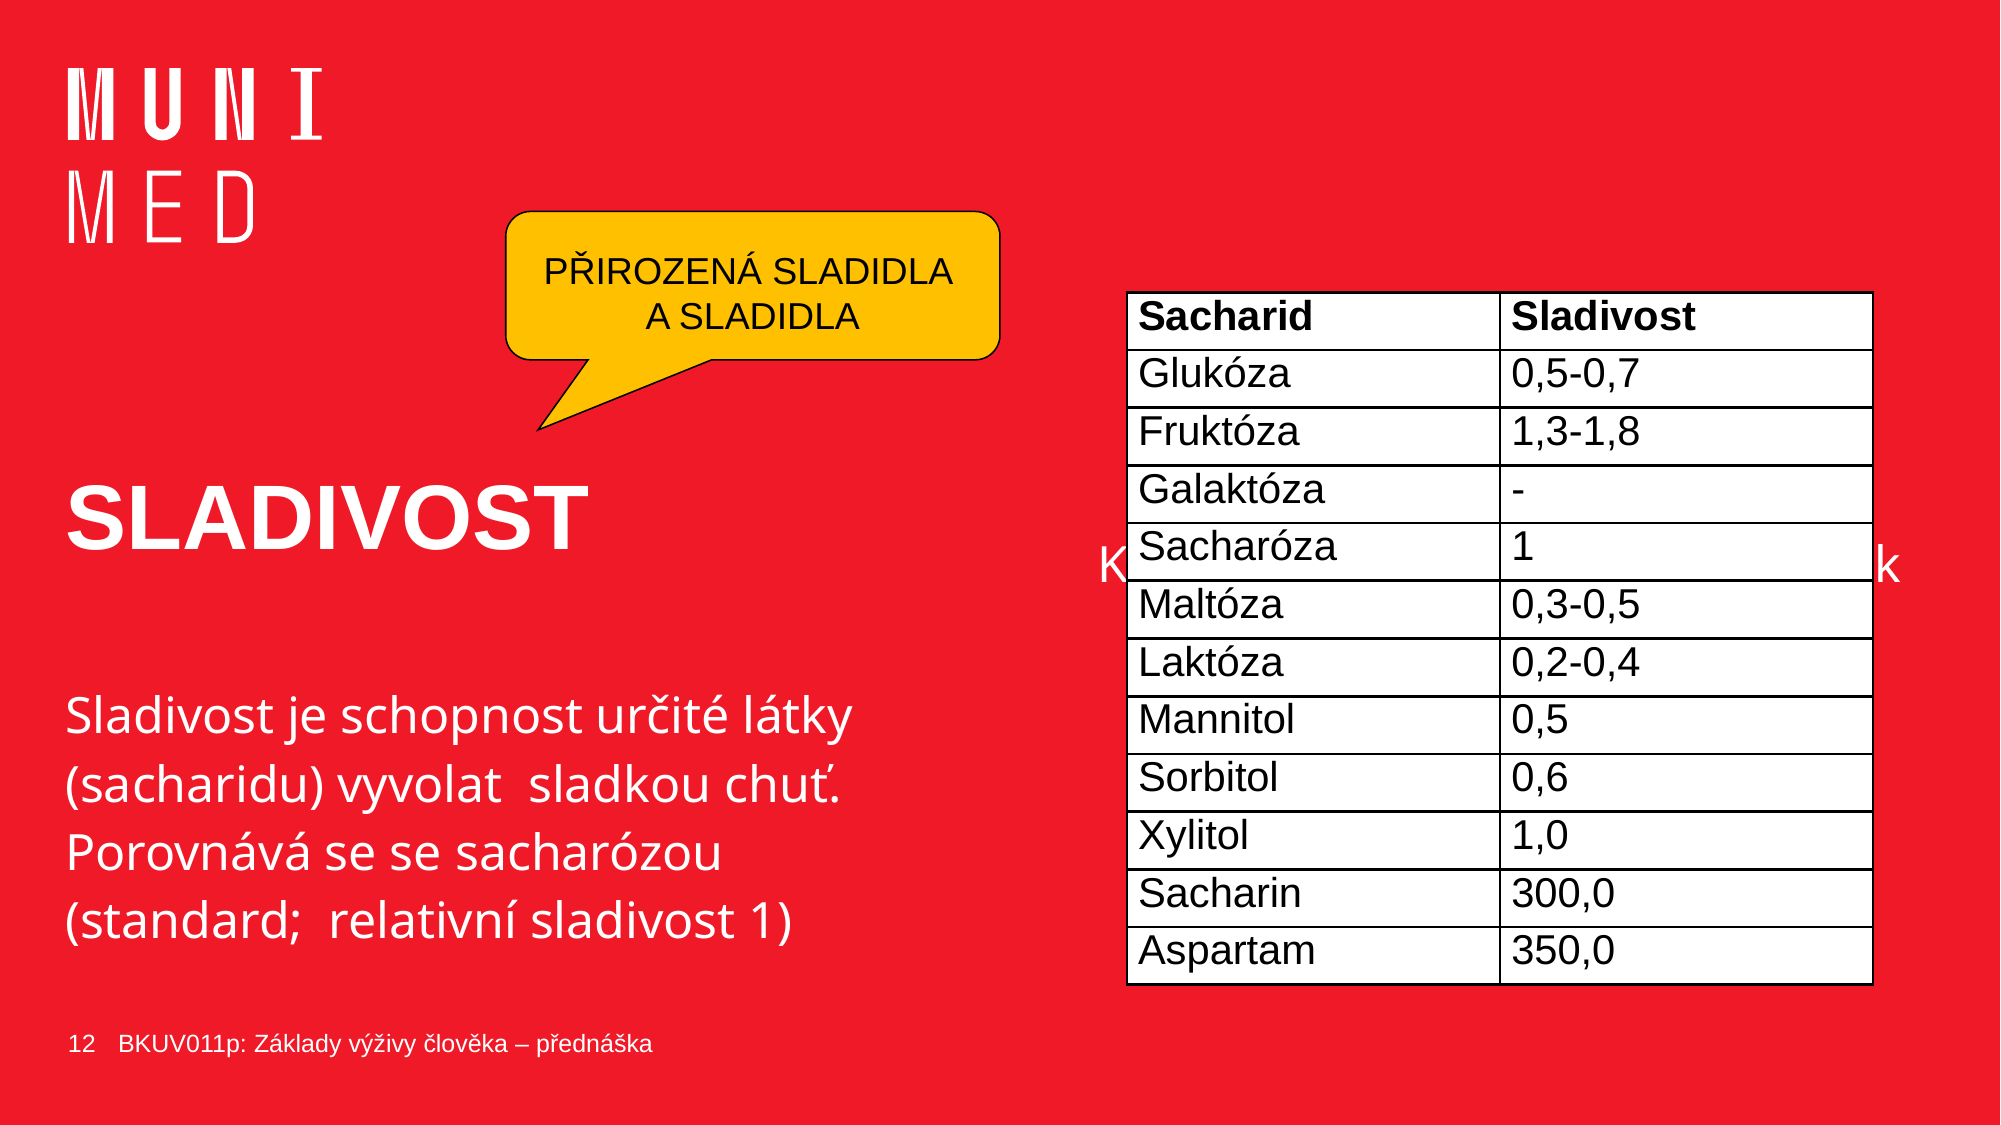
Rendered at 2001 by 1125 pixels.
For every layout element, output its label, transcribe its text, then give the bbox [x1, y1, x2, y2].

text_box PŘIROZENÁ SLADIDLA A SLADIDLA [521, 239, 985, 344]
subtitle Sladivost je schopnost určité látky (sacharidu) vyvolat sladkou chuť. Porovnává se se sacharózou (standard; relativní sladivost 1) [65, 675, 926, 790]
picture [999, 0, 2000, 1125]
text_box [505, 211, 994, 430]
slide_number 12 [67, 1021, 110, 1063]
title SLADIVOST [65, 475, 926, 668]
footer BKUV011p: Základy výživy člověka – přednáška [118, 1021, 926, 1063]
